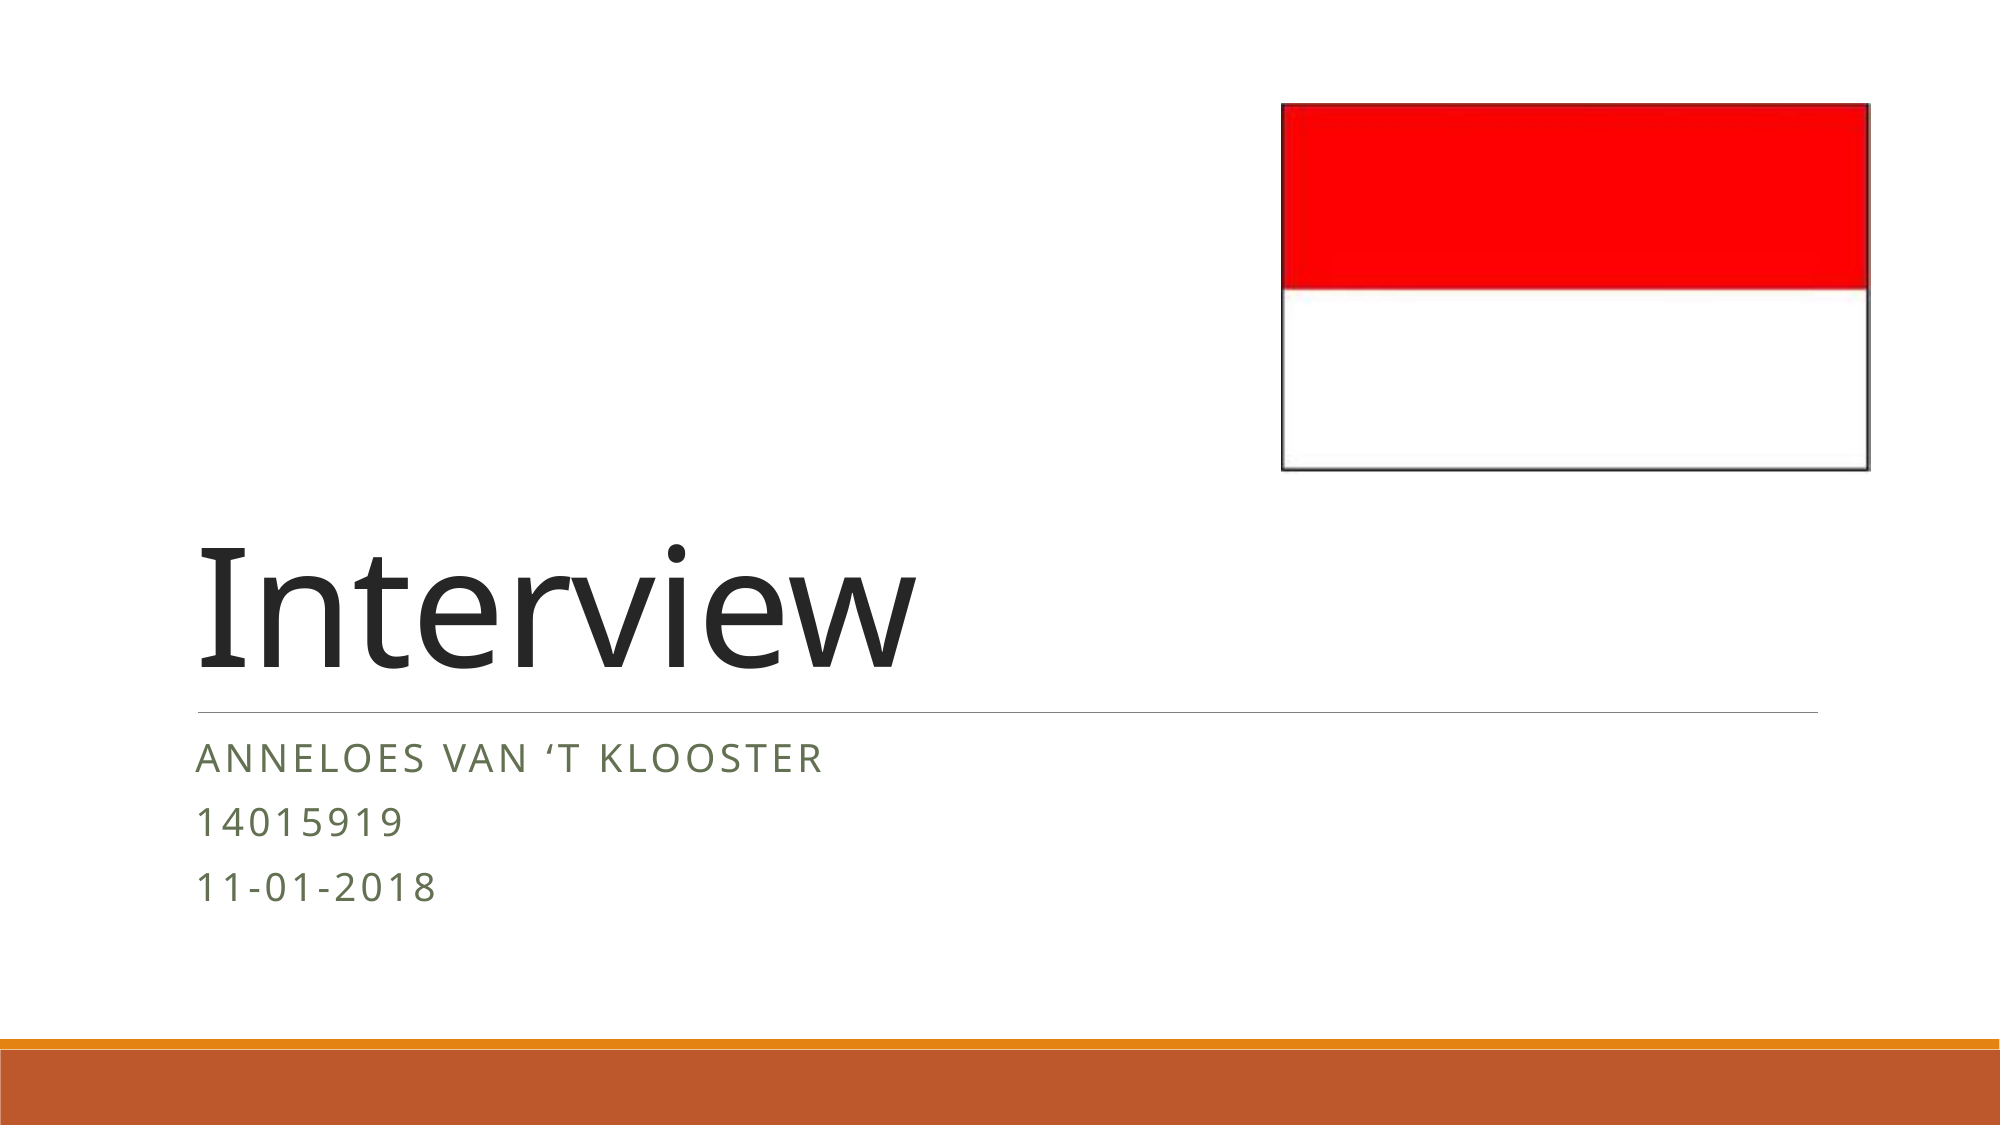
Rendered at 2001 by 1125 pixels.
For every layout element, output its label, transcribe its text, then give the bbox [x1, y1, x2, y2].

title Interview [180, 124, 1830, 710]
picture [1280, 102, 1872, 475]
subtitle Anneloes van ‘t Klooster 14015919 11-01-2018 [180, 730, 1831, 919]
